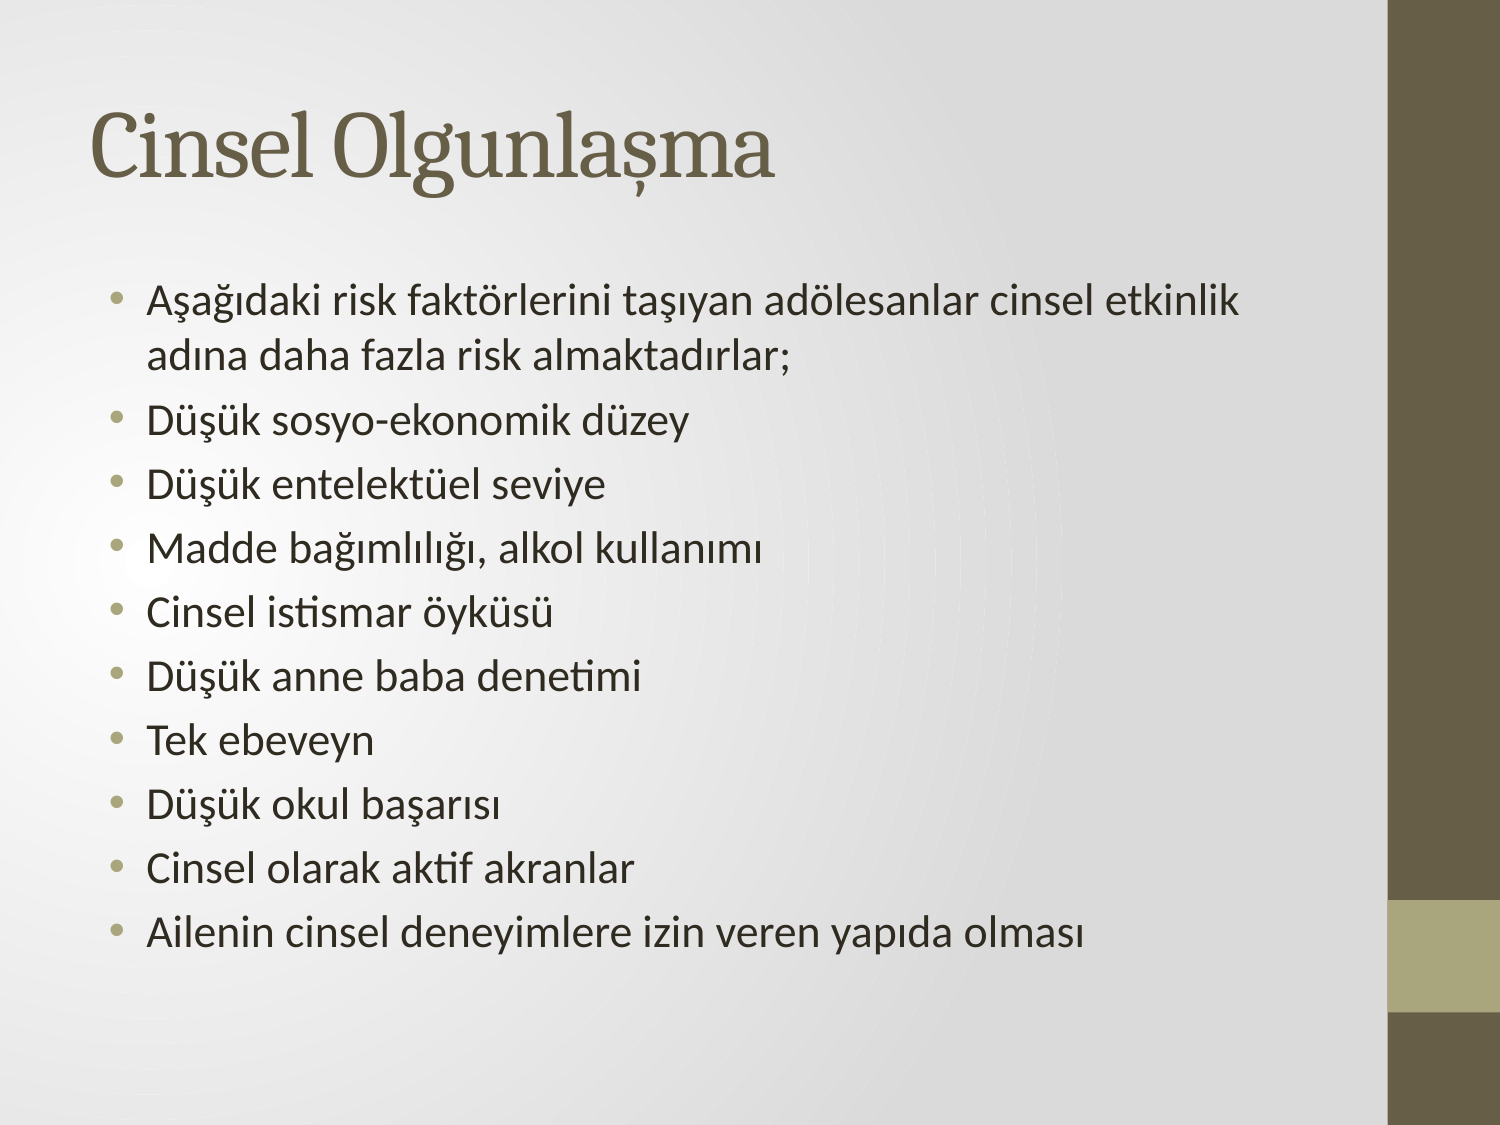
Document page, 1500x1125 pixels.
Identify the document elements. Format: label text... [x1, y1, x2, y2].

title Cinsel Olgunlaşma [75, 45, 1325, 233]
list Aşağıdaki risk faktörlerini taşıyan adölesanlar cinsel etkinlik adına daha fazla risk almaktadırlar; Düşük sosyo-ekonomik düzey Düşük entelektüel seviye Madde bağımlılığı, alkol kullanımı Cinsel istismar öyküsü Düşük anne baba denetimi Tek ebeveyn Düşük okul başarısı Cinsel olarak aktif akranlar Ailenin cinsel deneyimlere izin veren yapıda olması [75, 262, 1325, 1050]
